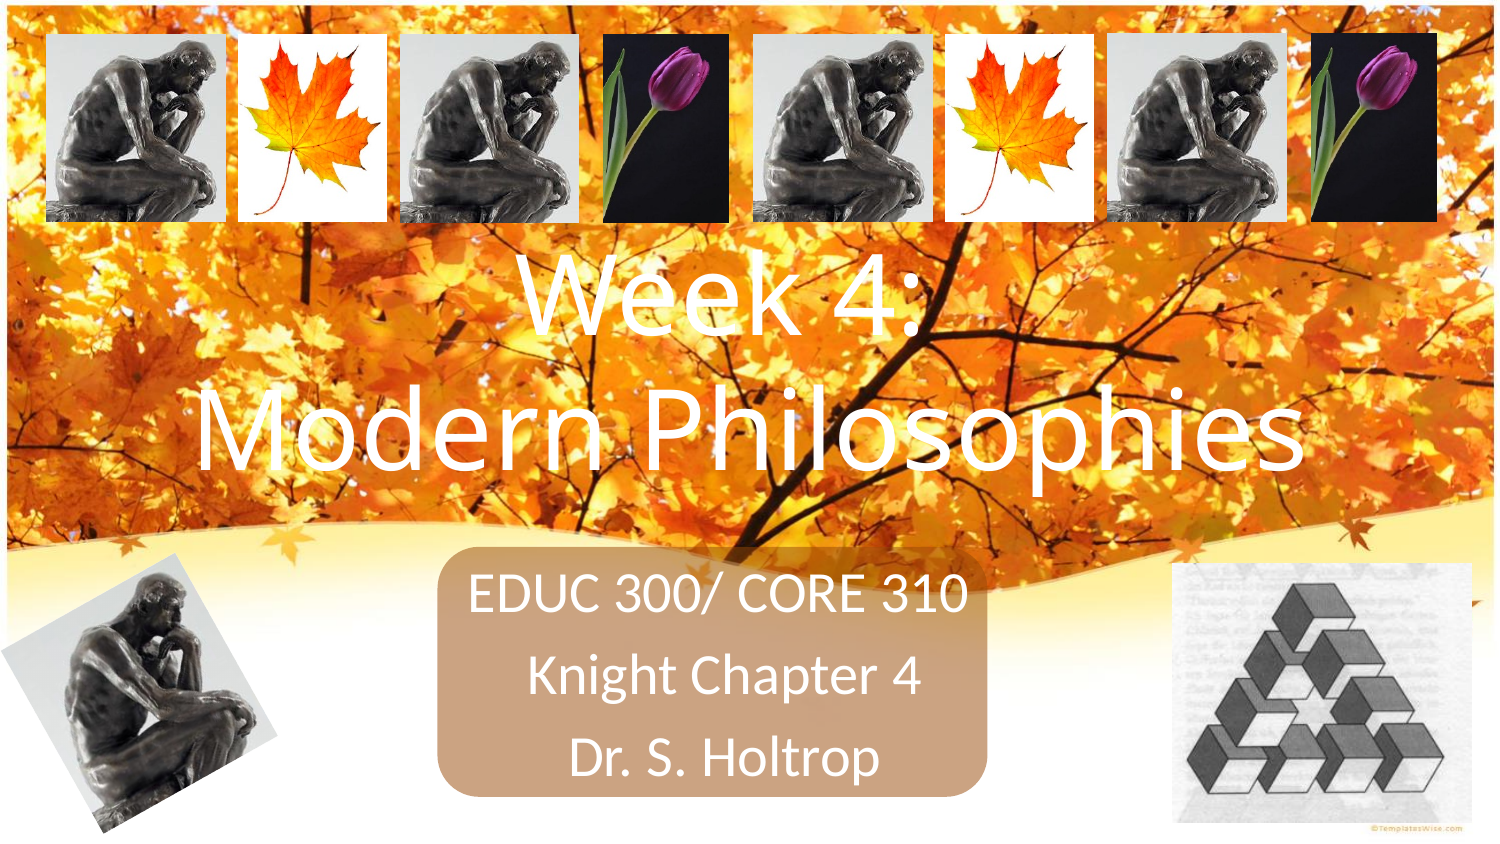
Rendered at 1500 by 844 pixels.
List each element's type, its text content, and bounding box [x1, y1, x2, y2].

title Week 4: Modern Philosophies [37, 234, 1463, 482]
picture [0, 0, 1500, 844]
text_box [435, 688, 990, 799]
subtitle EDUC 300/ CORE 310 Knight Chapter 4 Dr. S. Holtrop [200, 546, 1250, 688]
